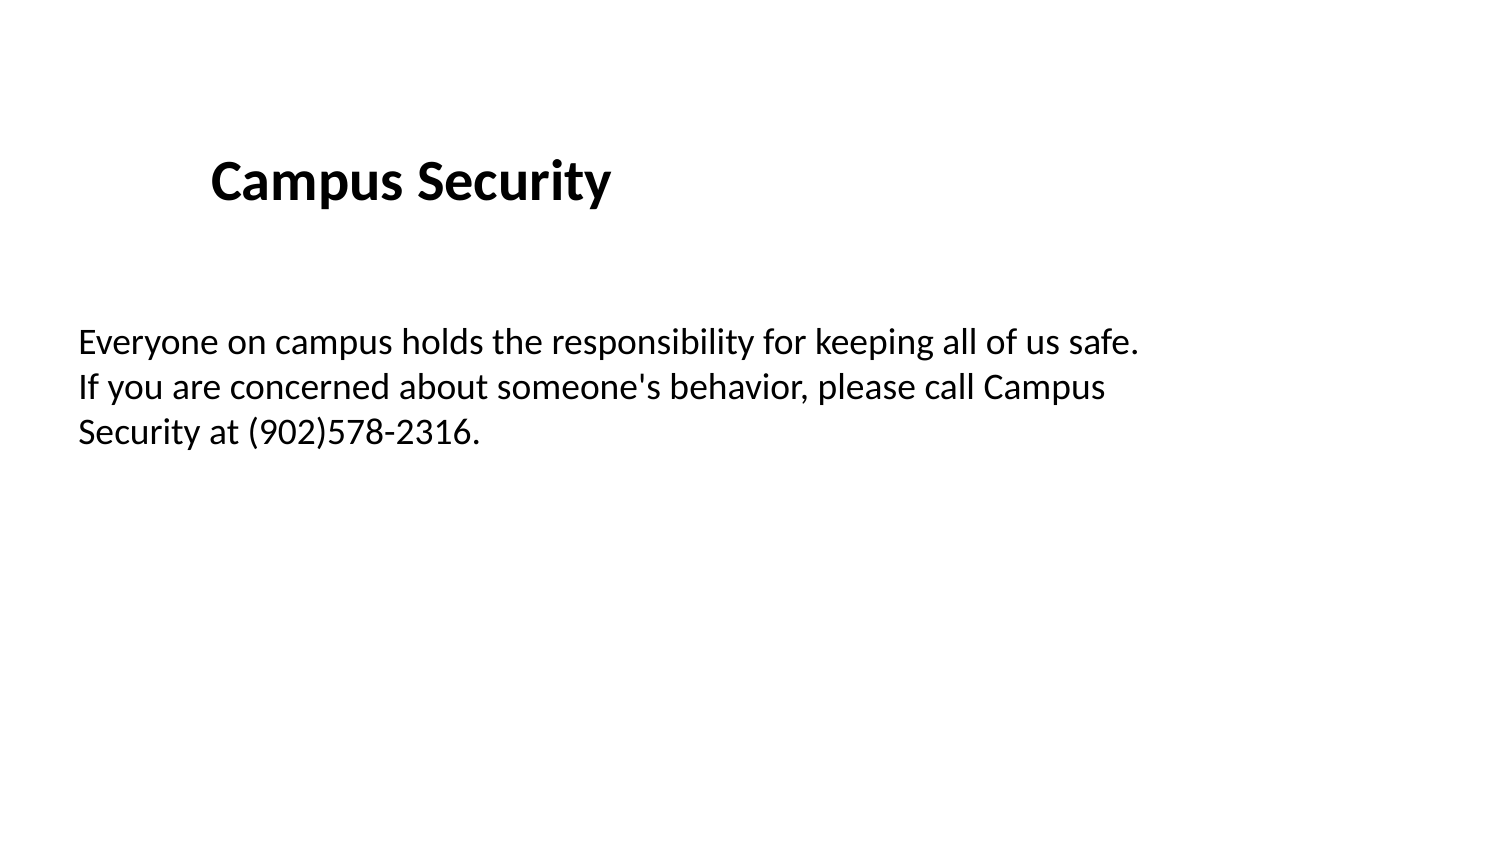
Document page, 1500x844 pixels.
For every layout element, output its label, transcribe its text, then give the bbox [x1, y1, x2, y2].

text_box Campus Security [196, 135, 628, 220]
text_box Everyone on campus holds the responsibility for keeping all of us safe. If you are concerned about someone's behavior, please call Campus Security at (902)578-2316. [63, 310, 1168, 505]
